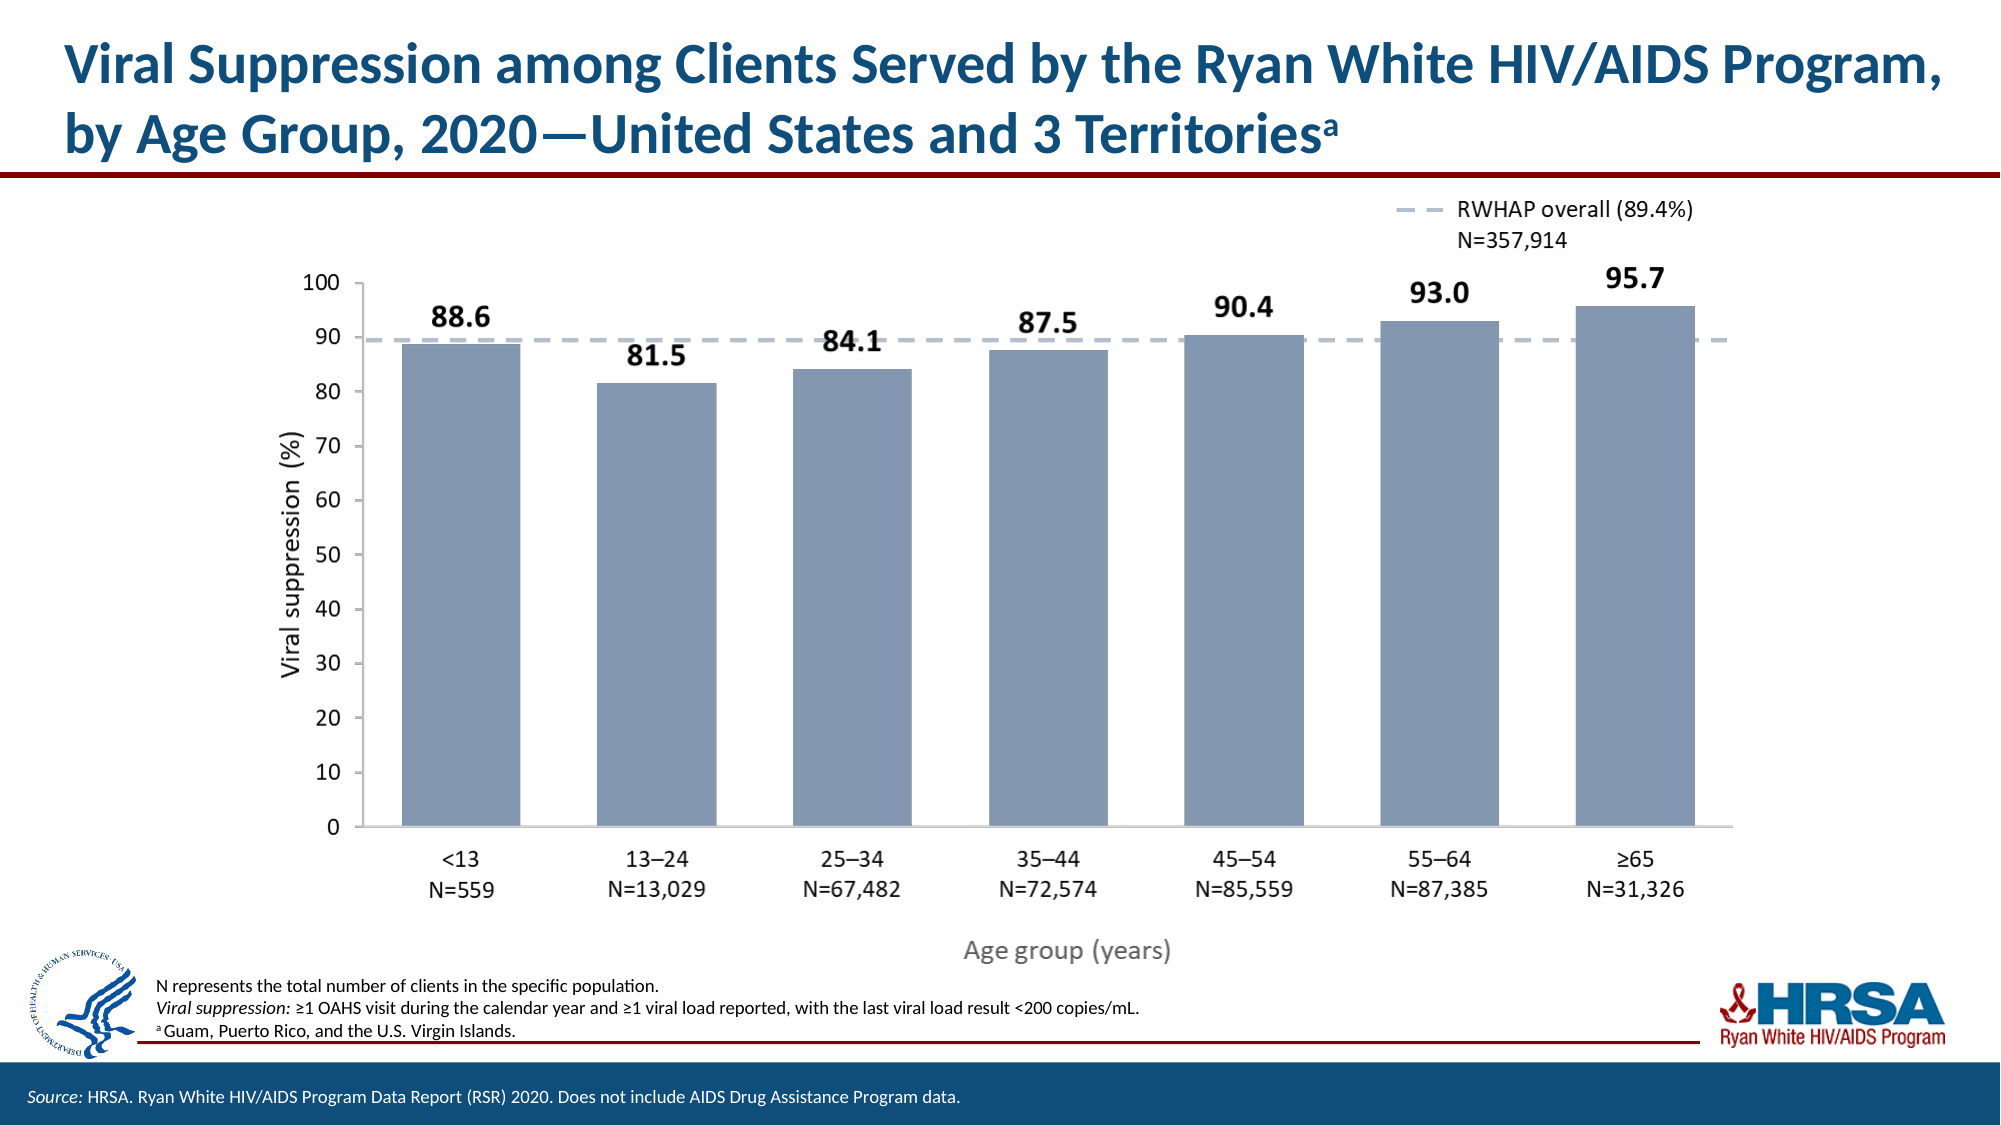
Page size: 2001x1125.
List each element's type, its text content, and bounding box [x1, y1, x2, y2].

text_box N represents the total number of clients in the specific population. Viral suppression: ≥1 OAHS visit during the calendar year and ≥1 viral load reported, with the last viral load result <200 copies/mL. a Guam, Puerto Rico, and the U.S. Virgin Islands. [141, 966, 1465, 1049]
picture [267, 187, 1733, 970]
picture [24, 946, 141, 1062]
title Viral Suppression among Clients Served by the Ryan White HIV/AIDS Program, by Age Group, 2020—United States and 3 Territoriesa [49, 0, 1980, 205]
picture [1720, 982, 1945, 1048]
